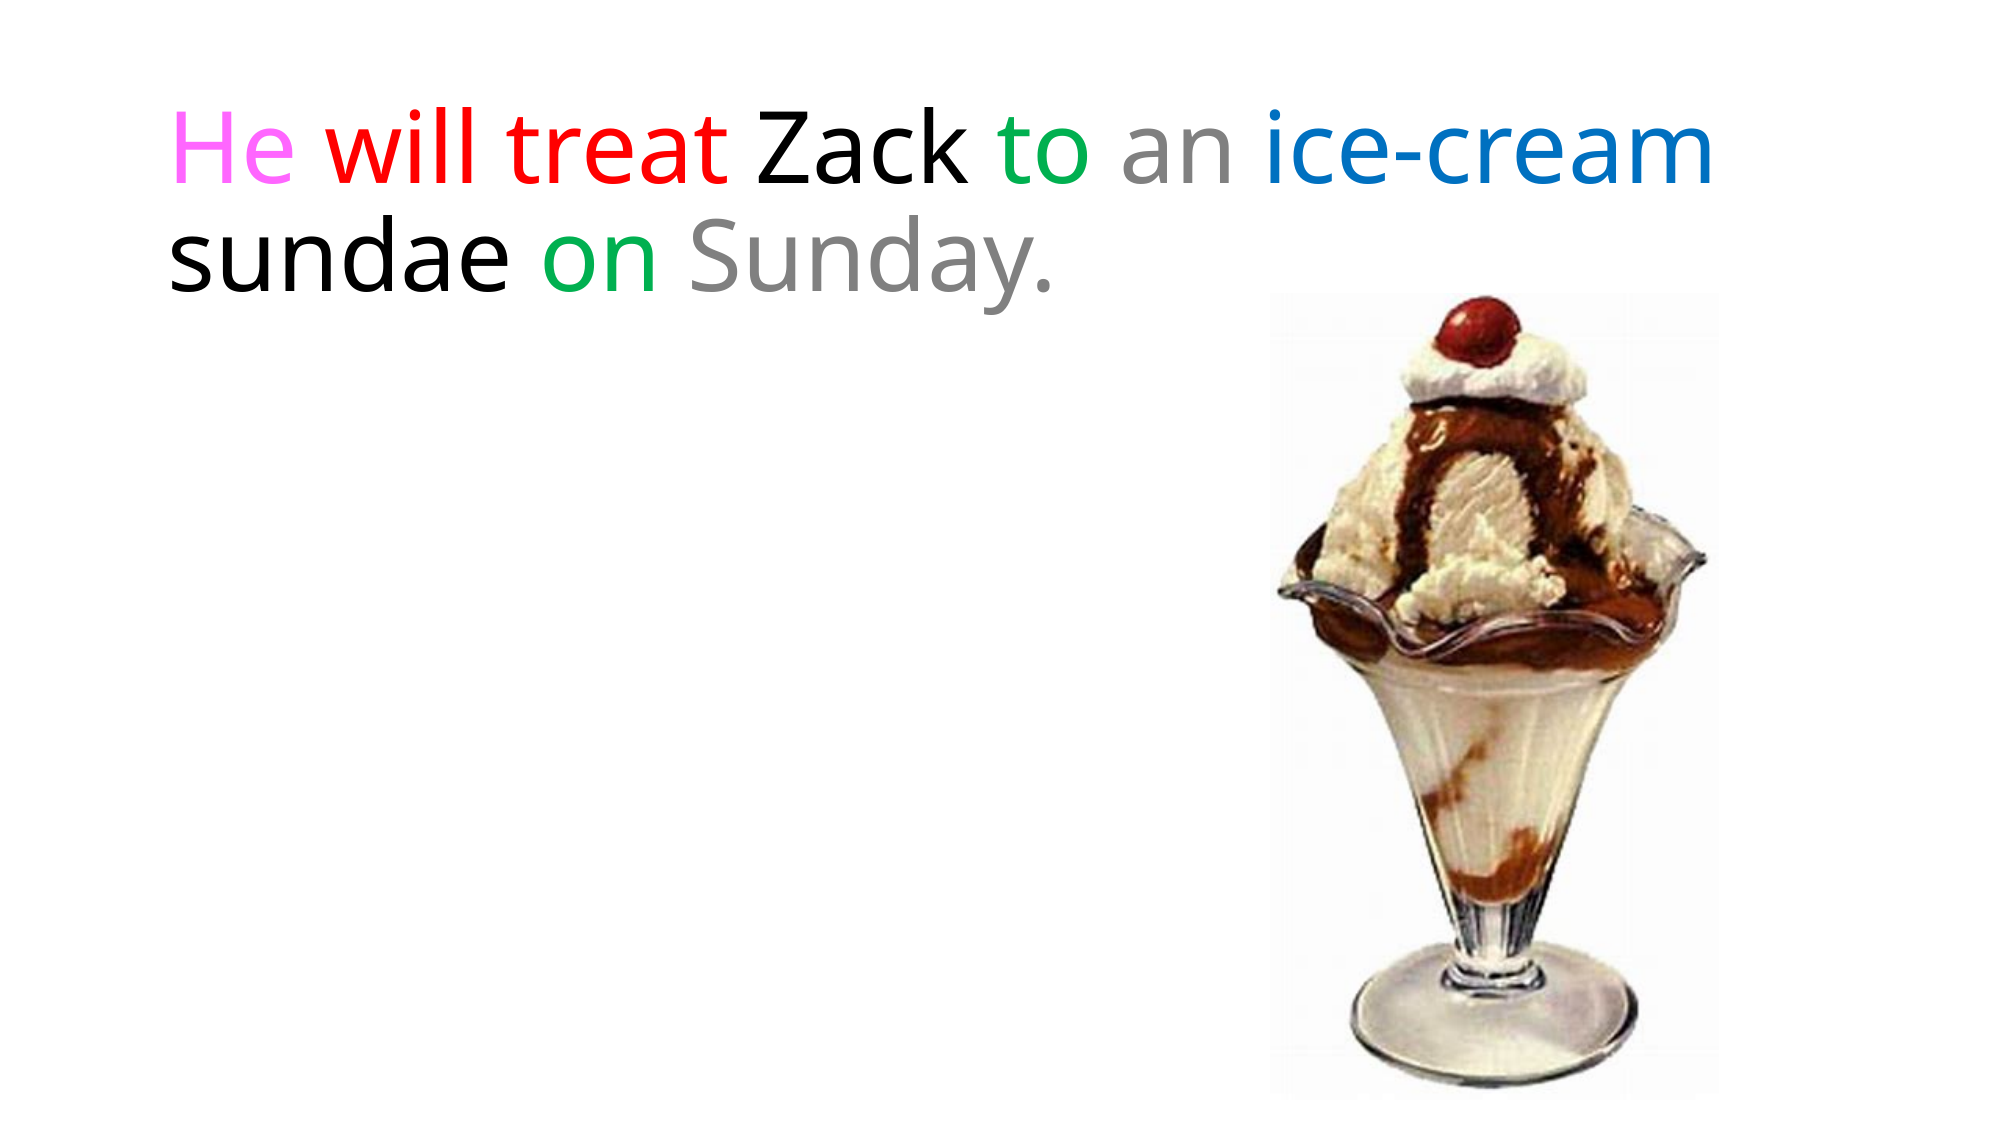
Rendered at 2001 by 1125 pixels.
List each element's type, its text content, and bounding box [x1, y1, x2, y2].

picture [1270, 293, 1719, 1100]
text_box He will treat Zack to an ice-cream sundae on Sunday. [153, 90, 2000, 321]
